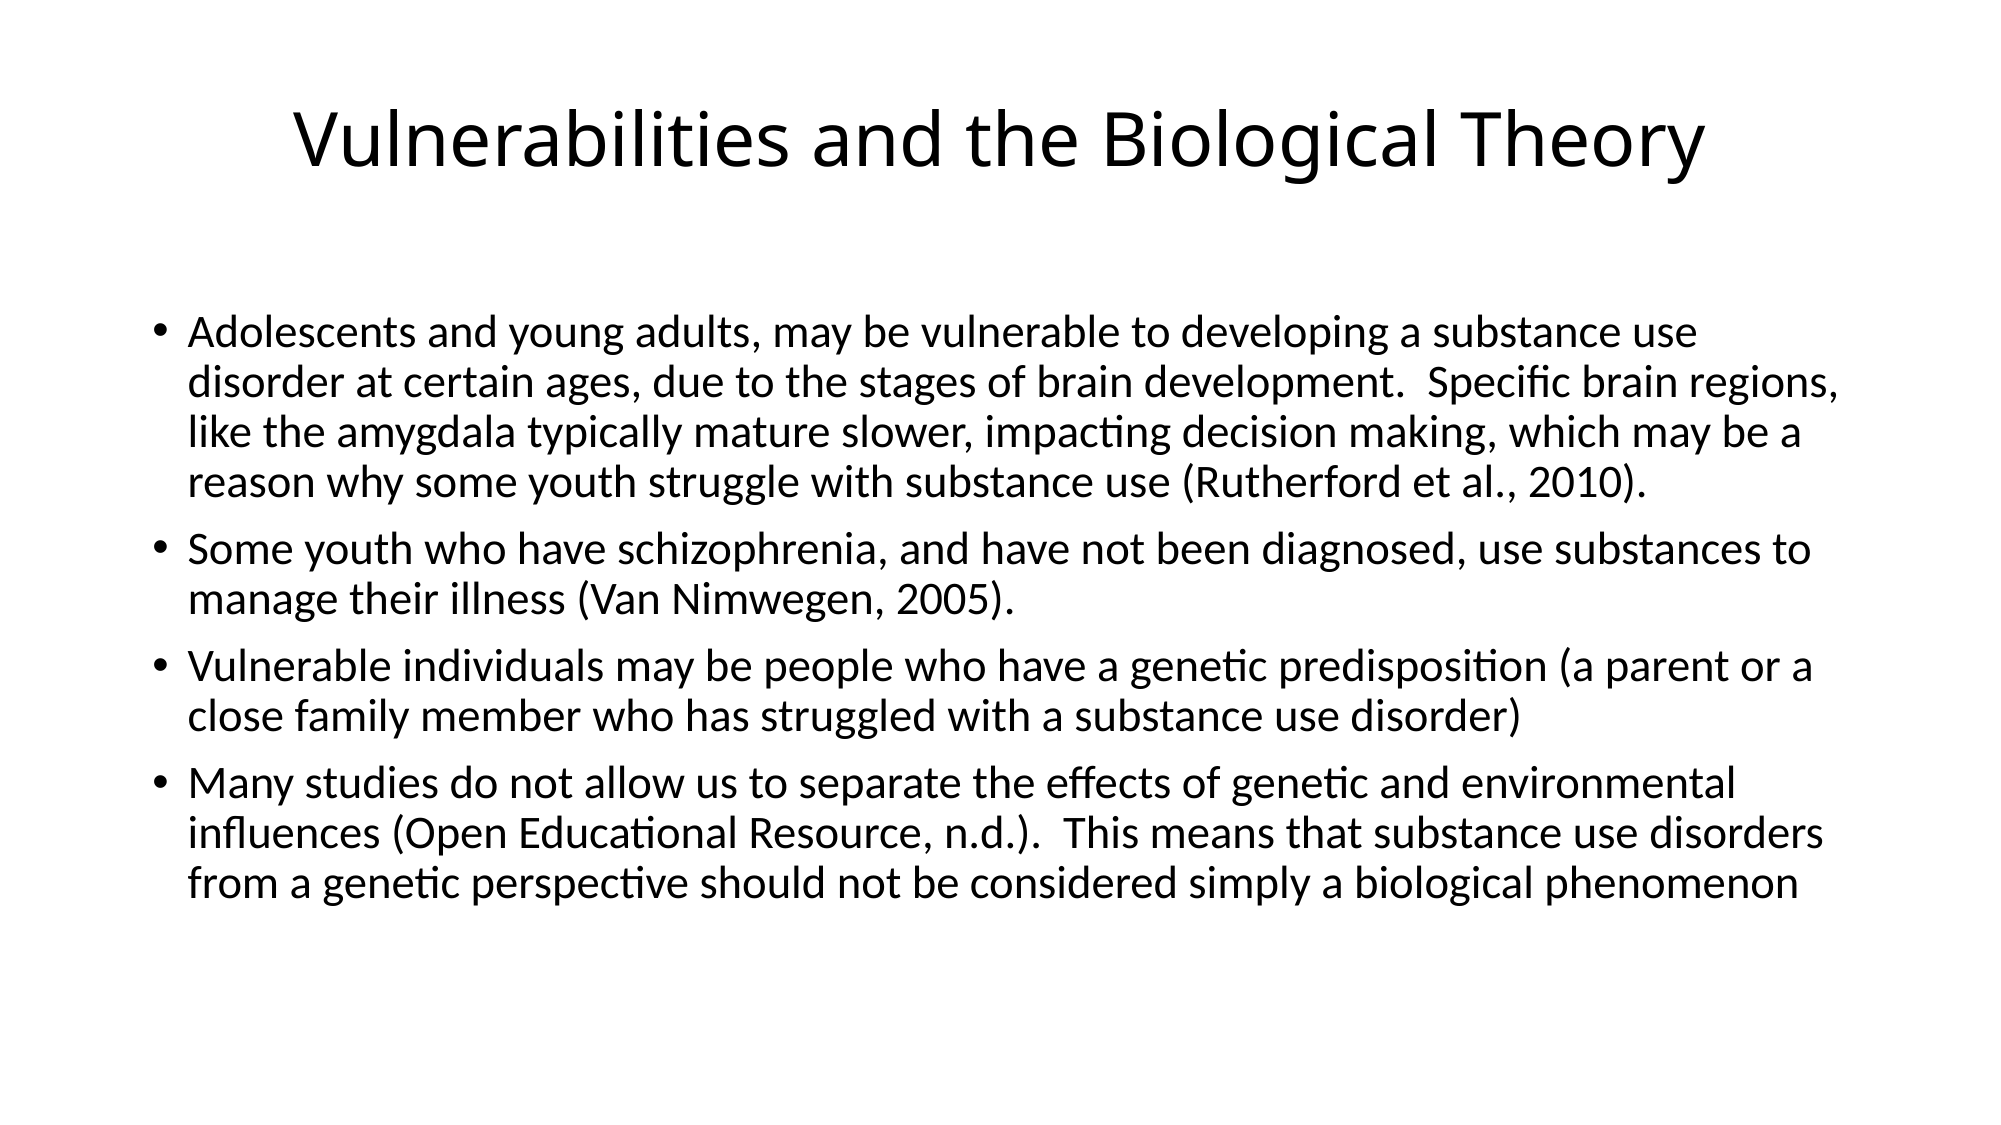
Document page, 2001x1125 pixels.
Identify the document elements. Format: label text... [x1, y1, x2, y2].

list Adolescents and young adults, may be vulnerable to developing a substance use disorder at certain ages, due to the stages of brain development. Specific brain regions, like the amygdala typically mature slower, impacting decision making, which may be a reason why some youth struggle with substance use (Rutherford et al., 2010). Some youth who have schizophrenia, and have not been diagnosed, use substances to manage their illness (Van Nimwegen, 2005). Vulnerable individuals may be people who have a genetic predisposition (a parent or a close family member who has struggled with a substance use disorder) Many studies do not allow us to separate the effects of genetic and environmental influences (Open Educational Resource, n.d.). This means that substance use disorders from a genetic perspective should not be considered simply a biological phenomenon [137, 299, 1863, 1014]
title Vulnerabilities and the Biological Theory [0, 33, 2000, 252]
